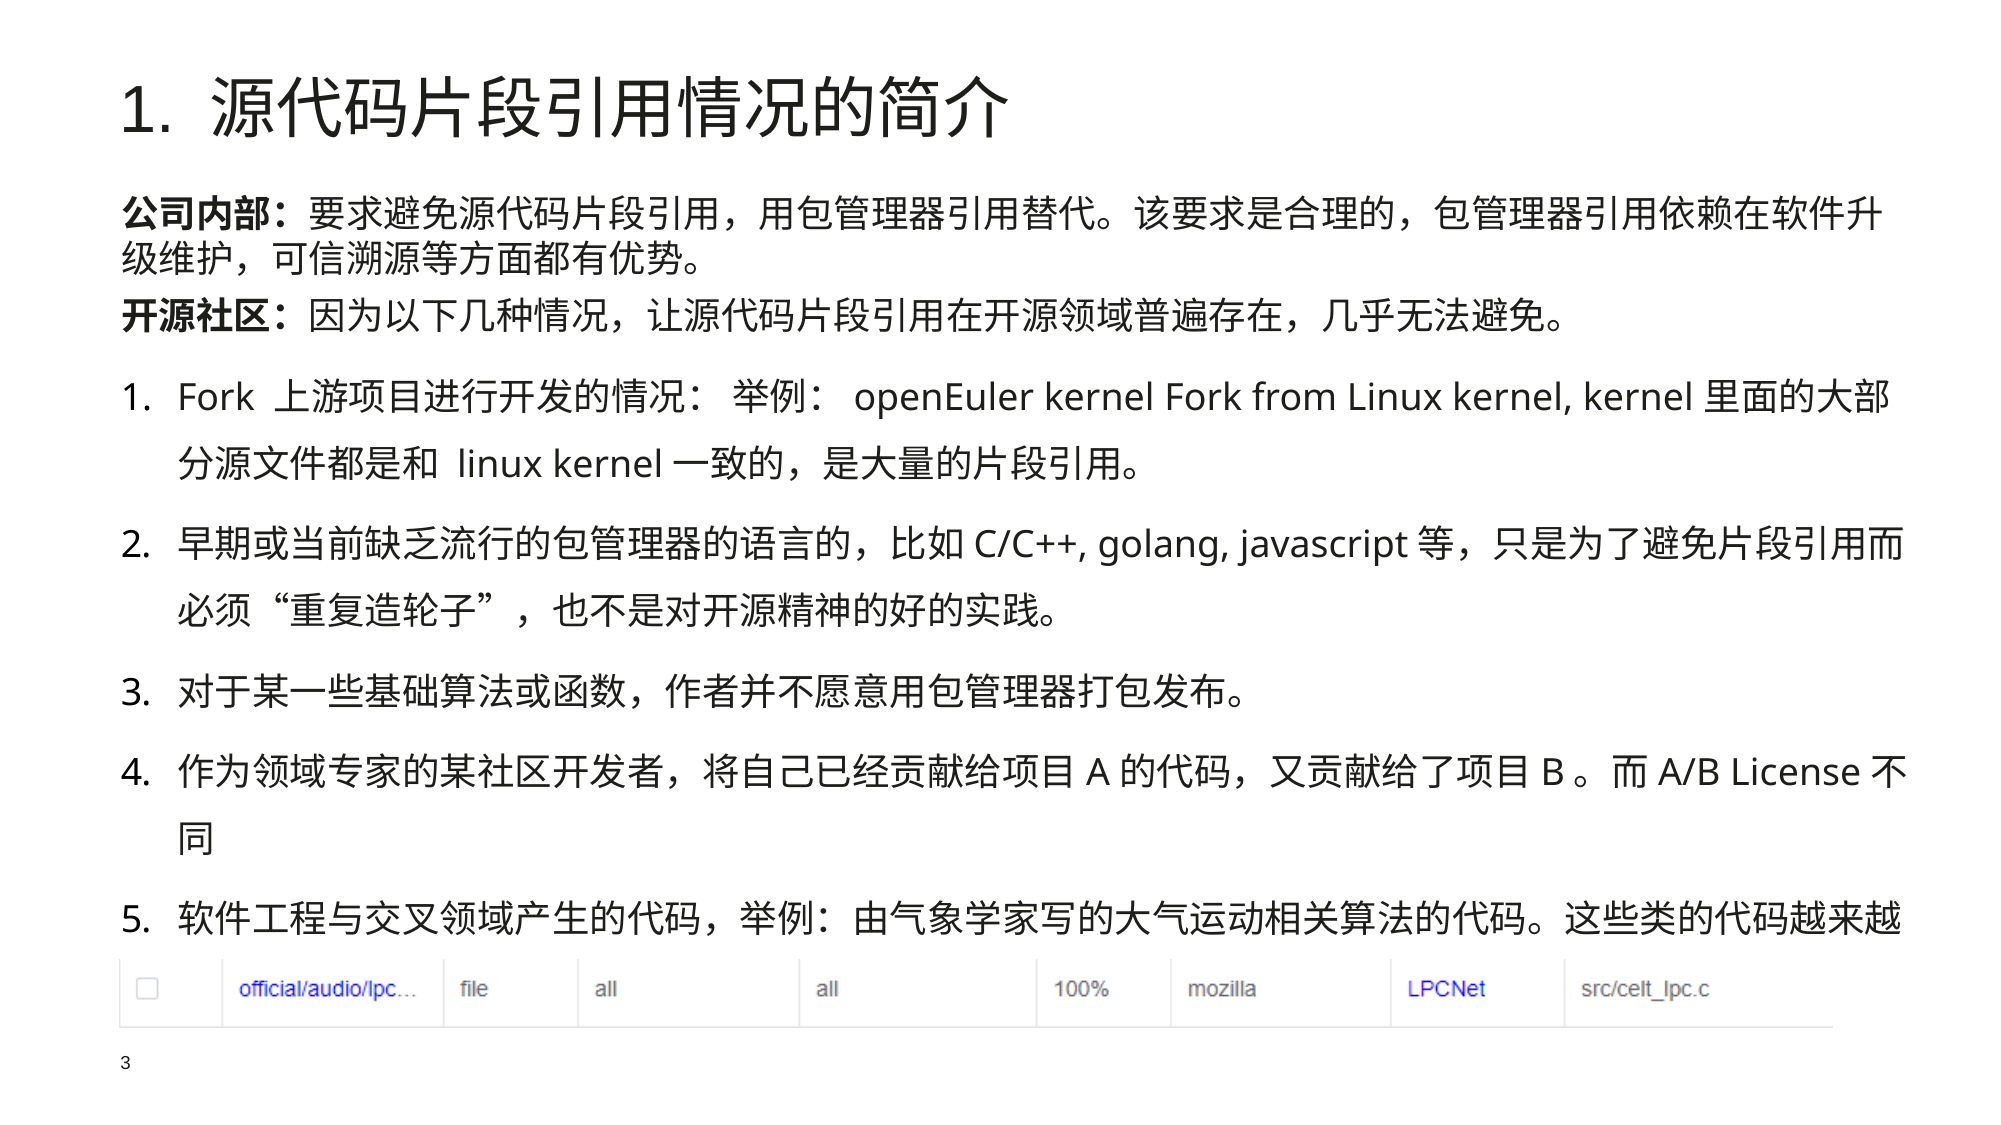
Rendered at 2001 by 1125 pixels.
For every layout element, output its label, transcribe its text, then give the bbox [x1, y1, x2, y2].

subtitle 1. 源代码片段引用情况的简介 [119, 74, 1882, 238]
picture [119, 959, 1833, 1029]
list 公司内部：要求避免源代码片段引用，用包管理器引用替代。该要求是合理的，包管理器引用依赖在软件升级维护，可信溯源等方面都有优势。 开源社区：因为以下几种情况，让源代码片段引用在开源领域普遍存在，几乎无法避免。 Fork 上游项目进行开发的情况： 举例：openEuler kernel Fork from Linux kernel, kernel里面的大部分源文件都是和 linux kernel一致的，是大量的片段引用。 早期或当前缺乏流行的包管理器的语言的，比如C/C++, golang, javascript等，只是为了避免片段引用而必须“重复造轮子”，也不是对开源精神的好的实践。 对于某一些基础算法或函数，作者并不愿意用包管理器打包发布。 作为领域专家的某社区开发者，将自己已经贡献给项目A的代码，又贡献给了项目B。而A/B License不同 软件工程与交叉领域产生的代码，举例：由气象学家写的大气运动相关算法的代码。这些类的代码越来越多开源，但相关的作者对通过包管理器发布他们的代码缺乏兴趣。 [119, 189, 1910, 960]
